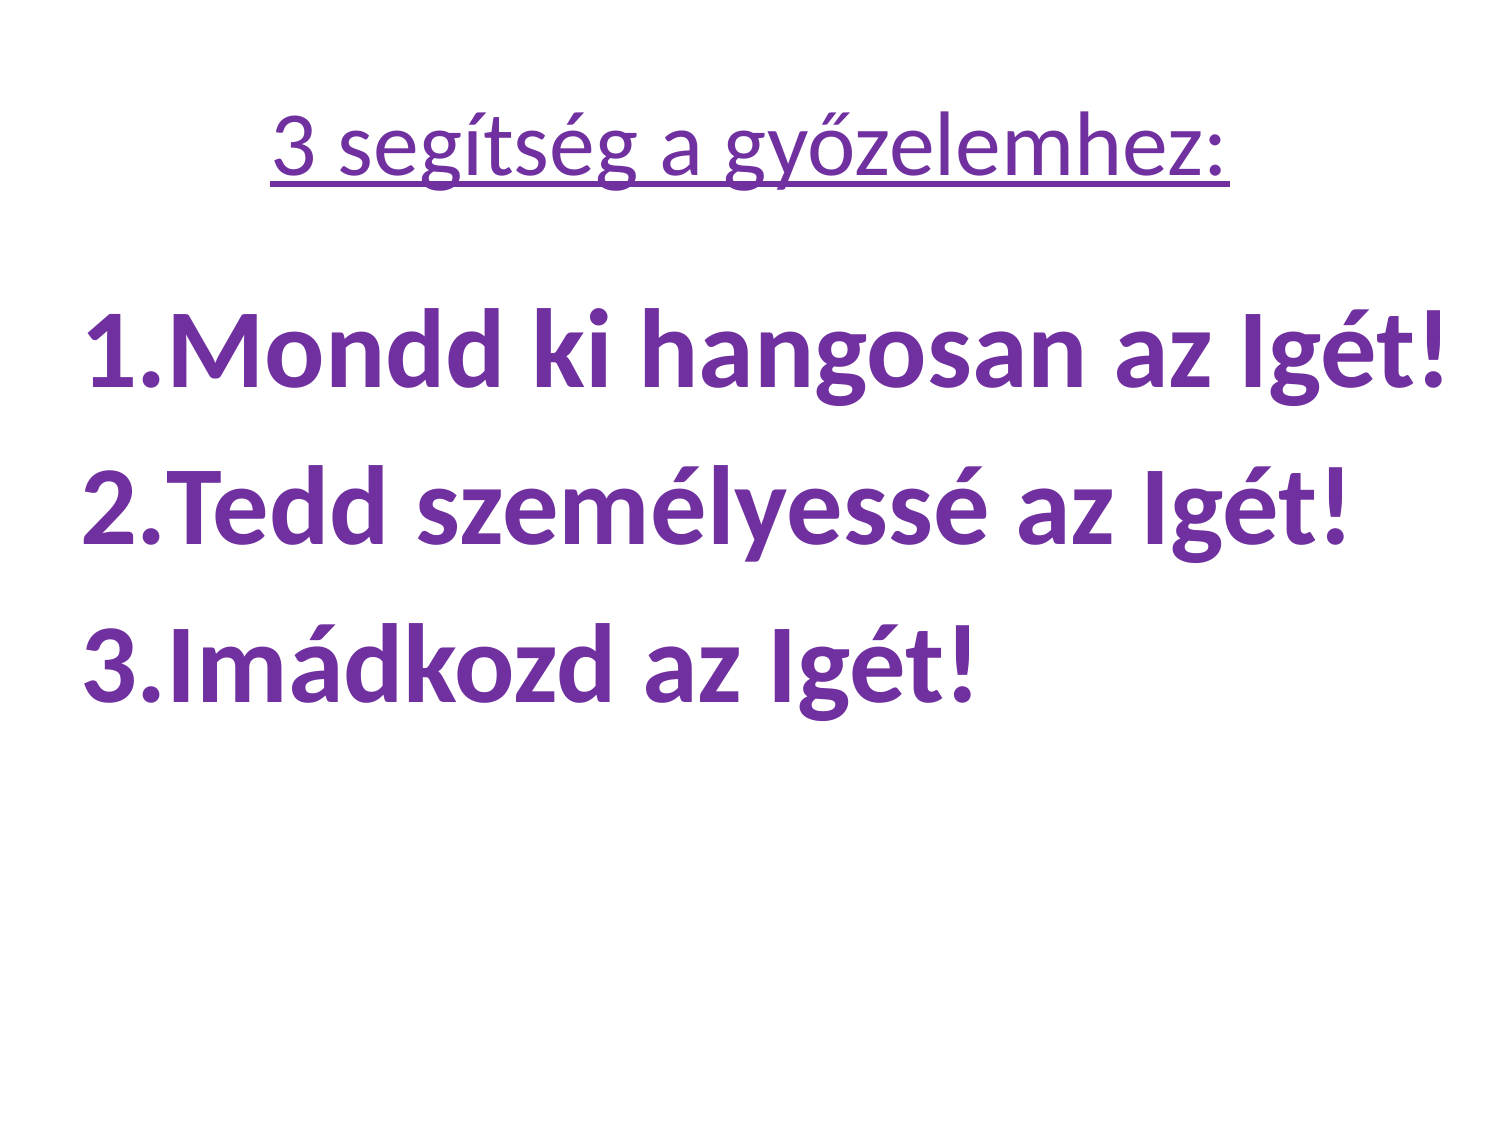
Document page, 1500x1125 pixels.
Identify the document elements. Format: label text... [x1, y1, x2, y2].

list Mondd ki hangosan az Igét! Tedd személyessé az Igét! Imádkozd az Igét! [64, 267, 1500, 1010]
title 3 segítség a győzelemhez: [75, 45, 1425, 233]
